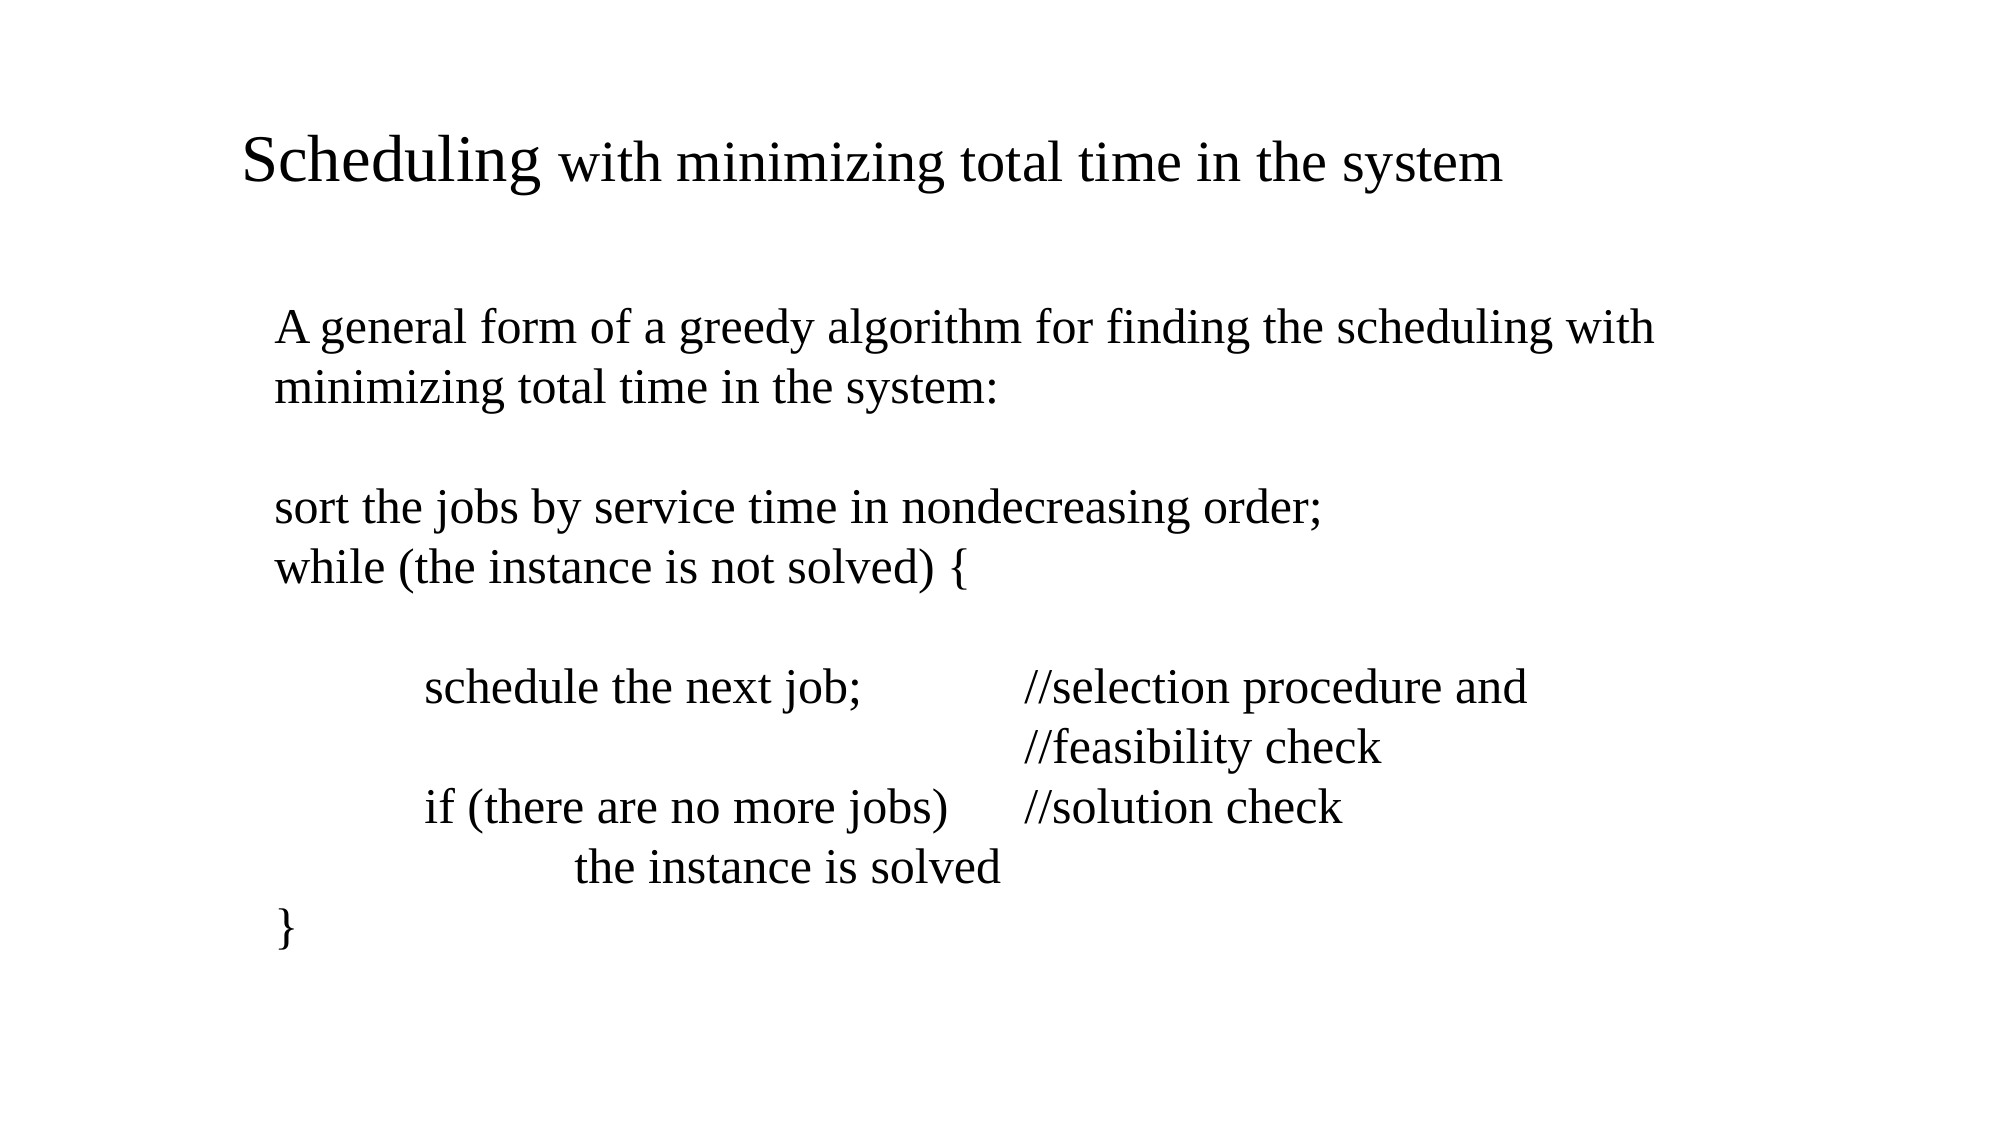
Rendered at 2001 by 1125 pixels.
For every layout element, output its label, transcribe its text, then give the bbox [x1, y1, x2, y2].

text_box A general form of a greedy algorithm for finding the scheduling with minimizing total time in the system: sort the jobs by service time in nondecreasing order; while (the instance is not solved) { schedule the next job; //selection procedure and //feasibility check if (there are no more jobs) //solution check the instance is solved } [259, 285, 1741, 961]
text_box Scheduling with minimizing total time in the system [226, 107, 1679, 202]
